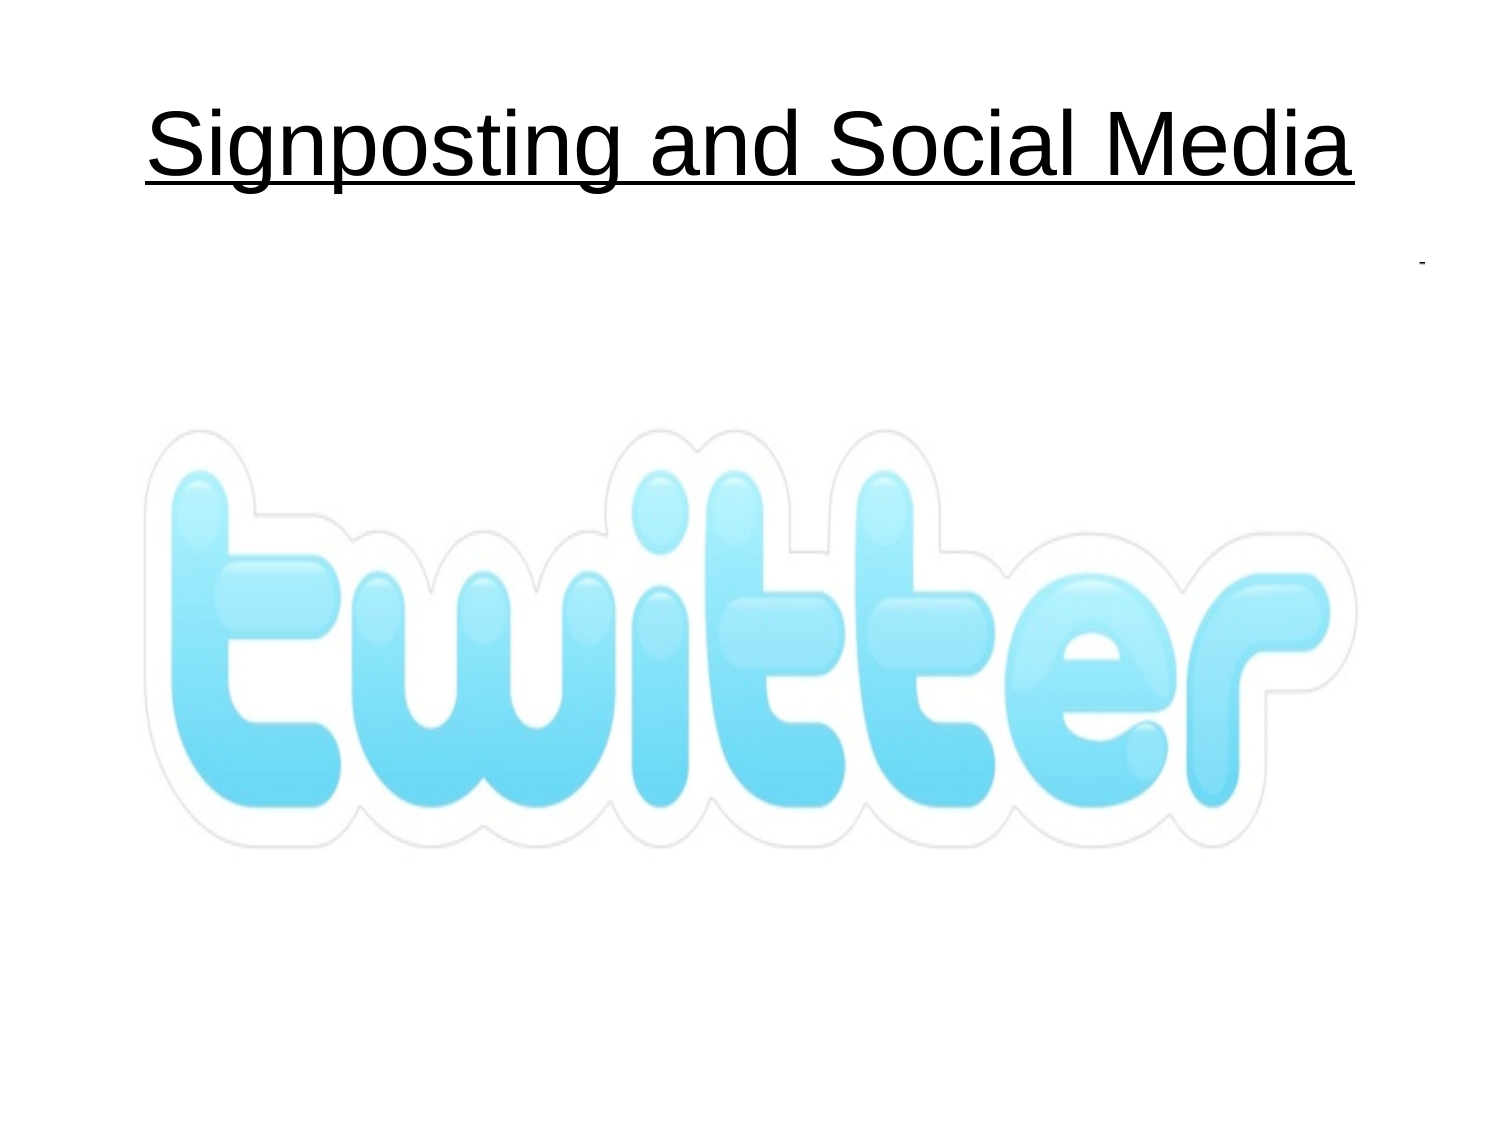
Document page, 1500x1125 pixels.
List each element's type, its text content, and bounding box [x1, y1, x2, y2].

title Signposting and Social Media [74, 44, 1426, 233]
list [74, 262, 1426, 1006]
